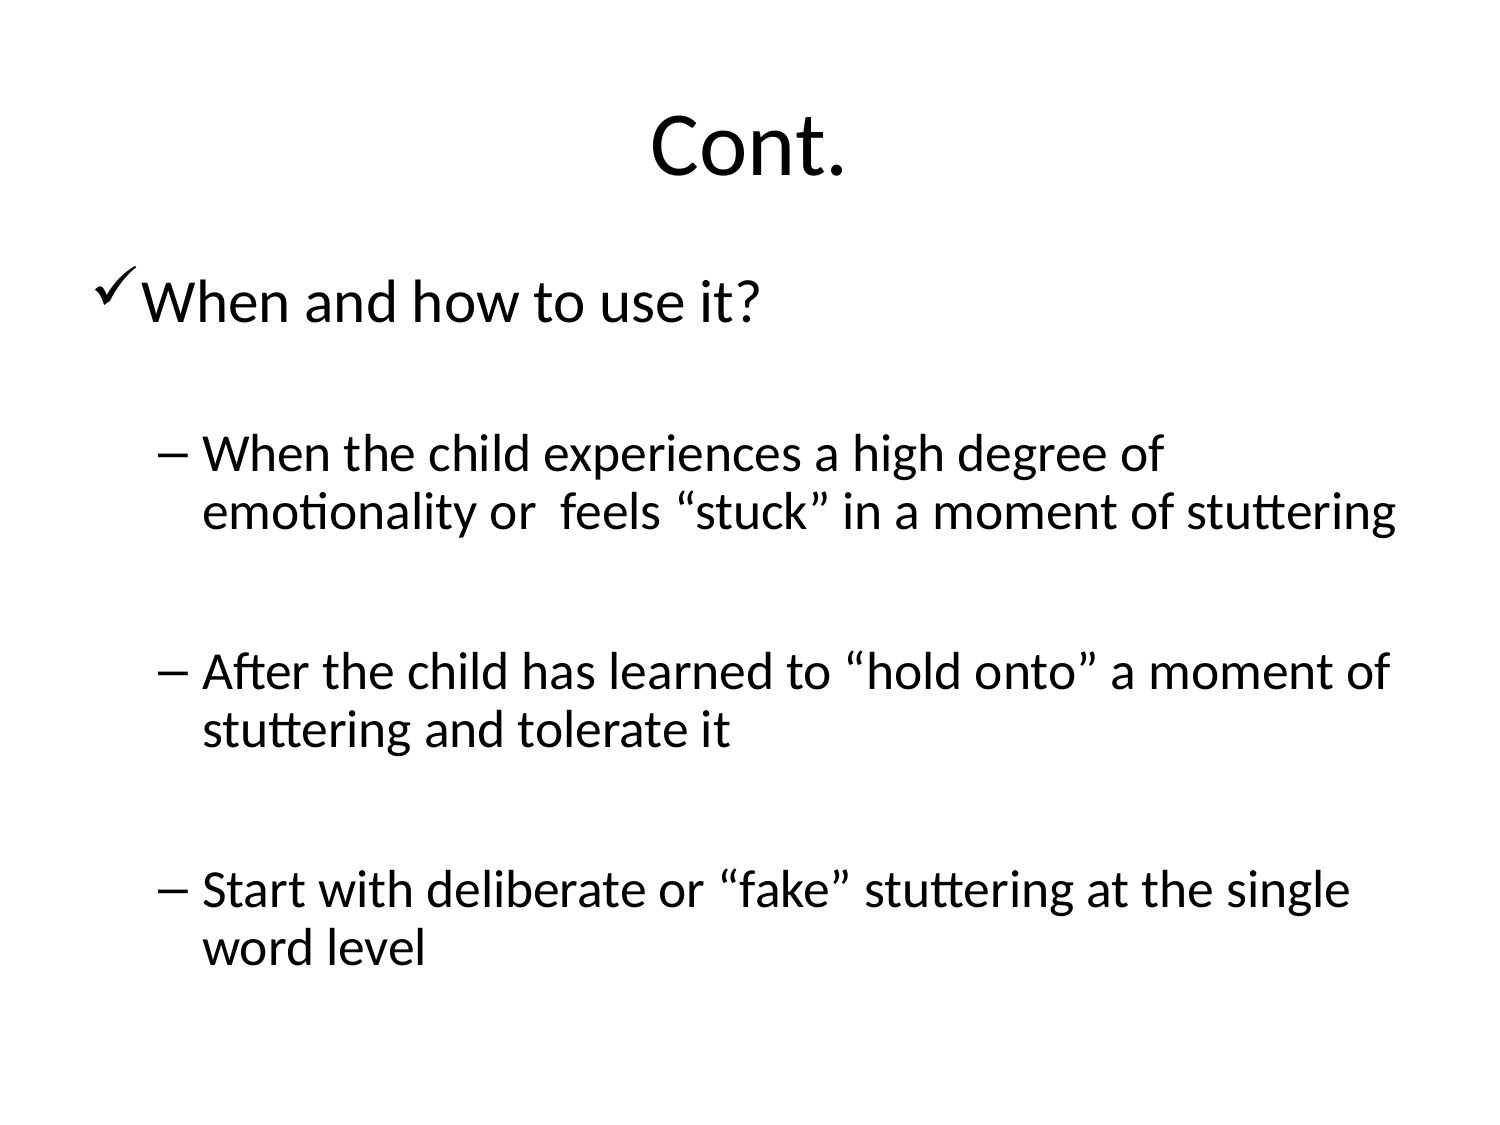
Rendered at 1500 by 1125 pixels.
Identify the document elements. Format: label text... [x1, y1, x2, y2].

list When and how to use it? When the child experiences a high degree of emotionality or feels “stuck” in a moment of stuttering After the child has learned to “hold onto” a moment of stuttering and tolerate it Start with deliberate or “fake” stuttering at the single word level [75, 262, 1425, 1005]
title Cont. [75, 45, 1425, 233]
